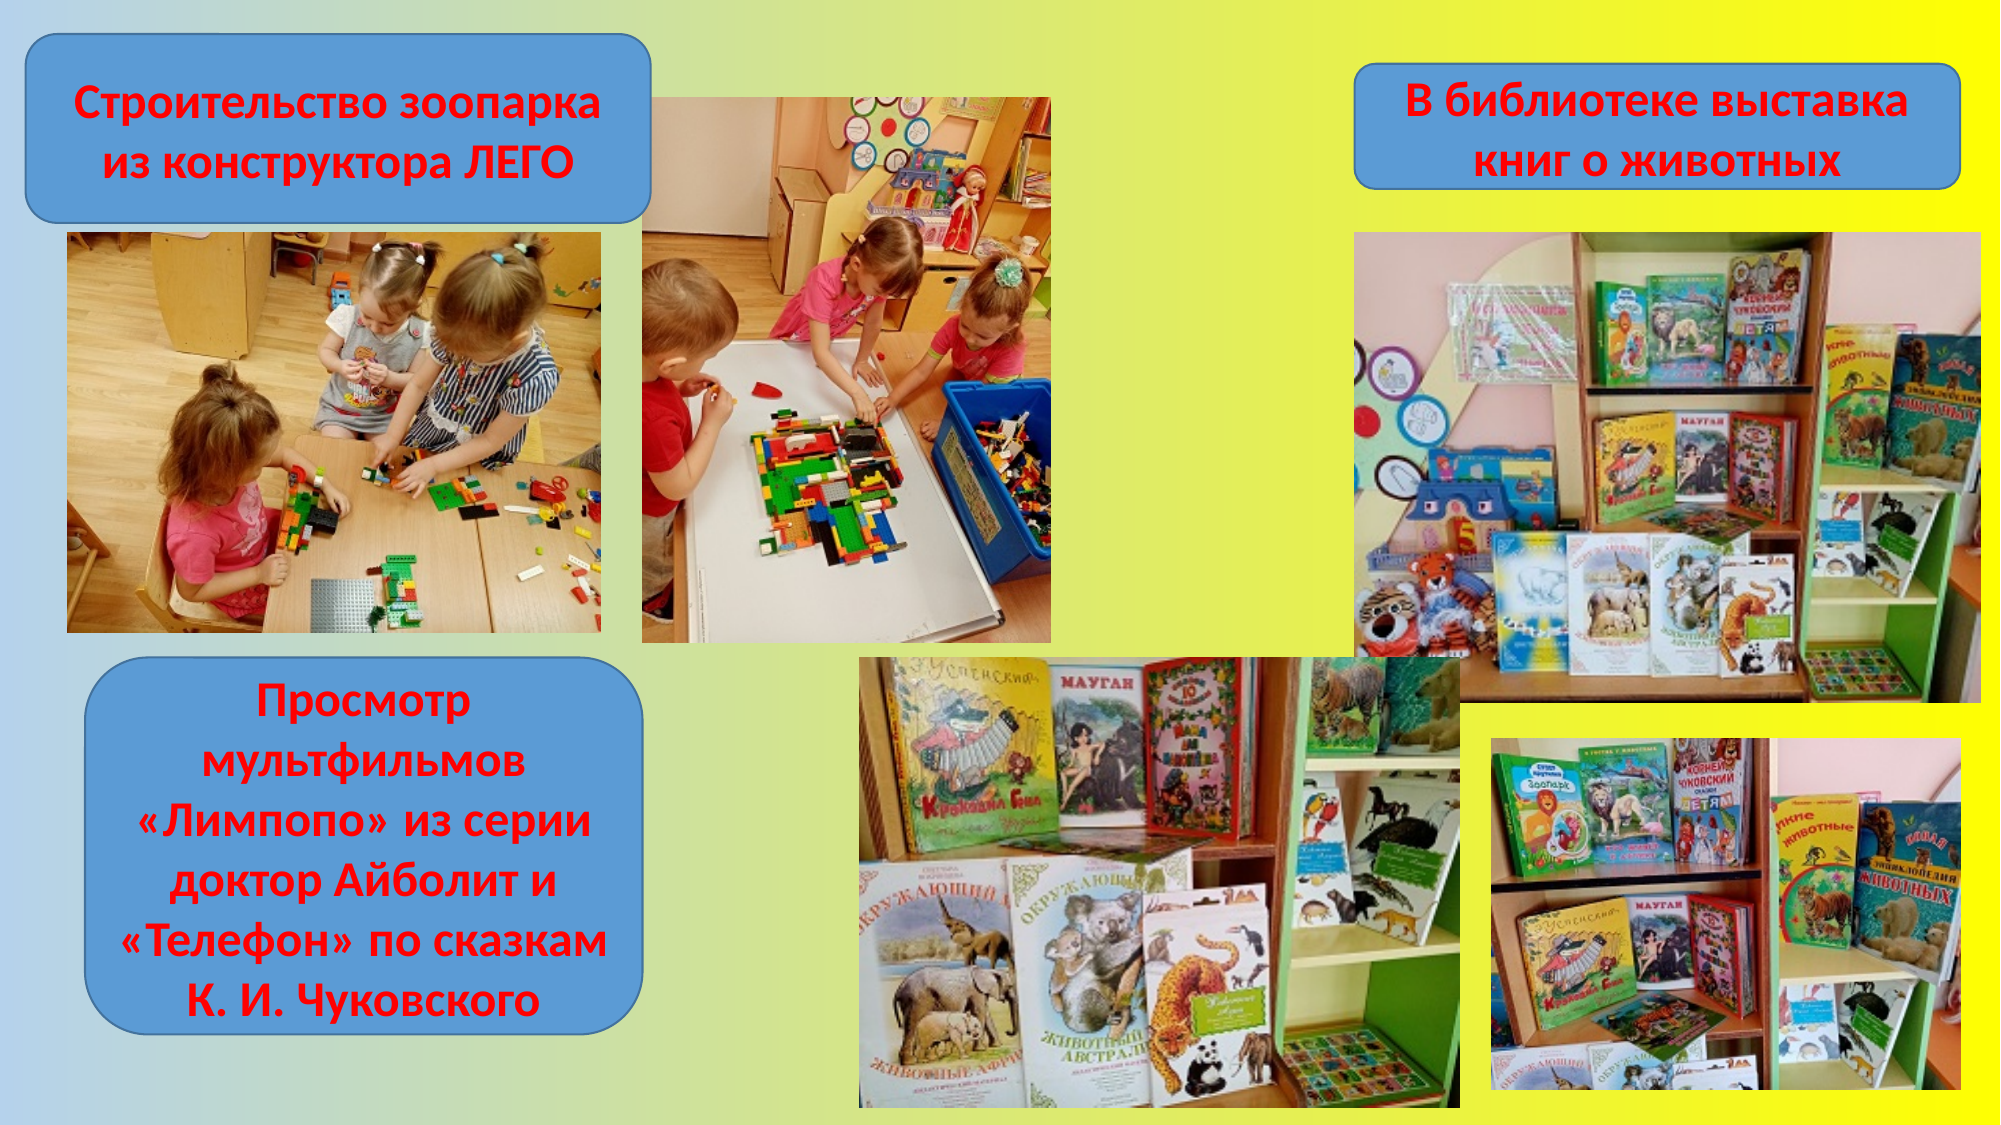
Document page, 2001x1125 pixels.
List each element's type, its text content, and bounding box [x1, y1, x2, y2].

picture [1491, 738, 1961, 1090]
text_box В библиотеке выставка книг о животных [1353, 62, 1962, 190]
picture [859, 232, 1981, 1108]
text_box Просмотр мультфильмов «Лимпопо» из серии доктор Айболит и «Телефон» по сказкам К. И. Чуковского [83, 656, 644, 1036]
picture [67, 232, 601, 633]
picture [642, 97, 1051, 643]
text_box Строительство зоопарка из конструктора ЛЕГО [24, 32, 652, 224]
